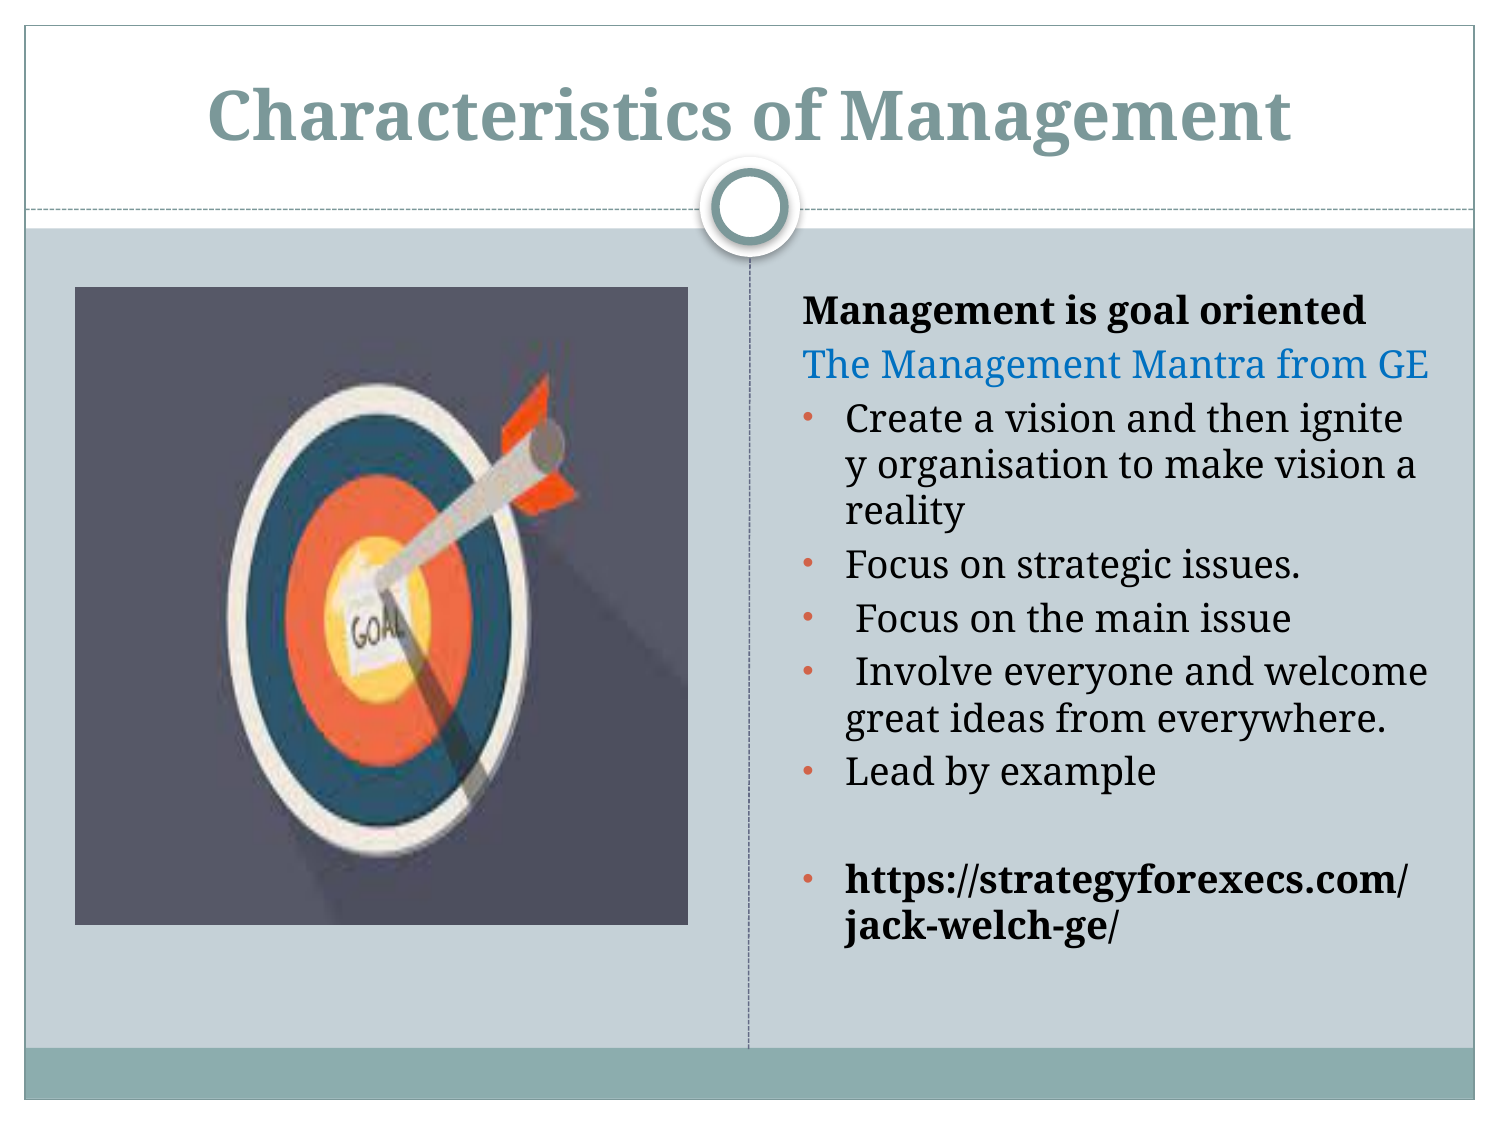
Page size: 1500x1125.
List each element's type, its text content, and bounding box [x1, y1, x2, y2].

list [74, 287, 688, 926]
title Characteristics of Management [49, 37, 1450, 162]
list Management is goal oriented The Management Mantra from GE Create a vision and then ignite y organisation to make vision a reality Focus on strategic issues. Focus on the main issue Involve everyone and welcome great ideas from everywhere. Lead by example https://strategyforexecs.com/jack-welch-ge/ [787, 224, 1450, 993]
